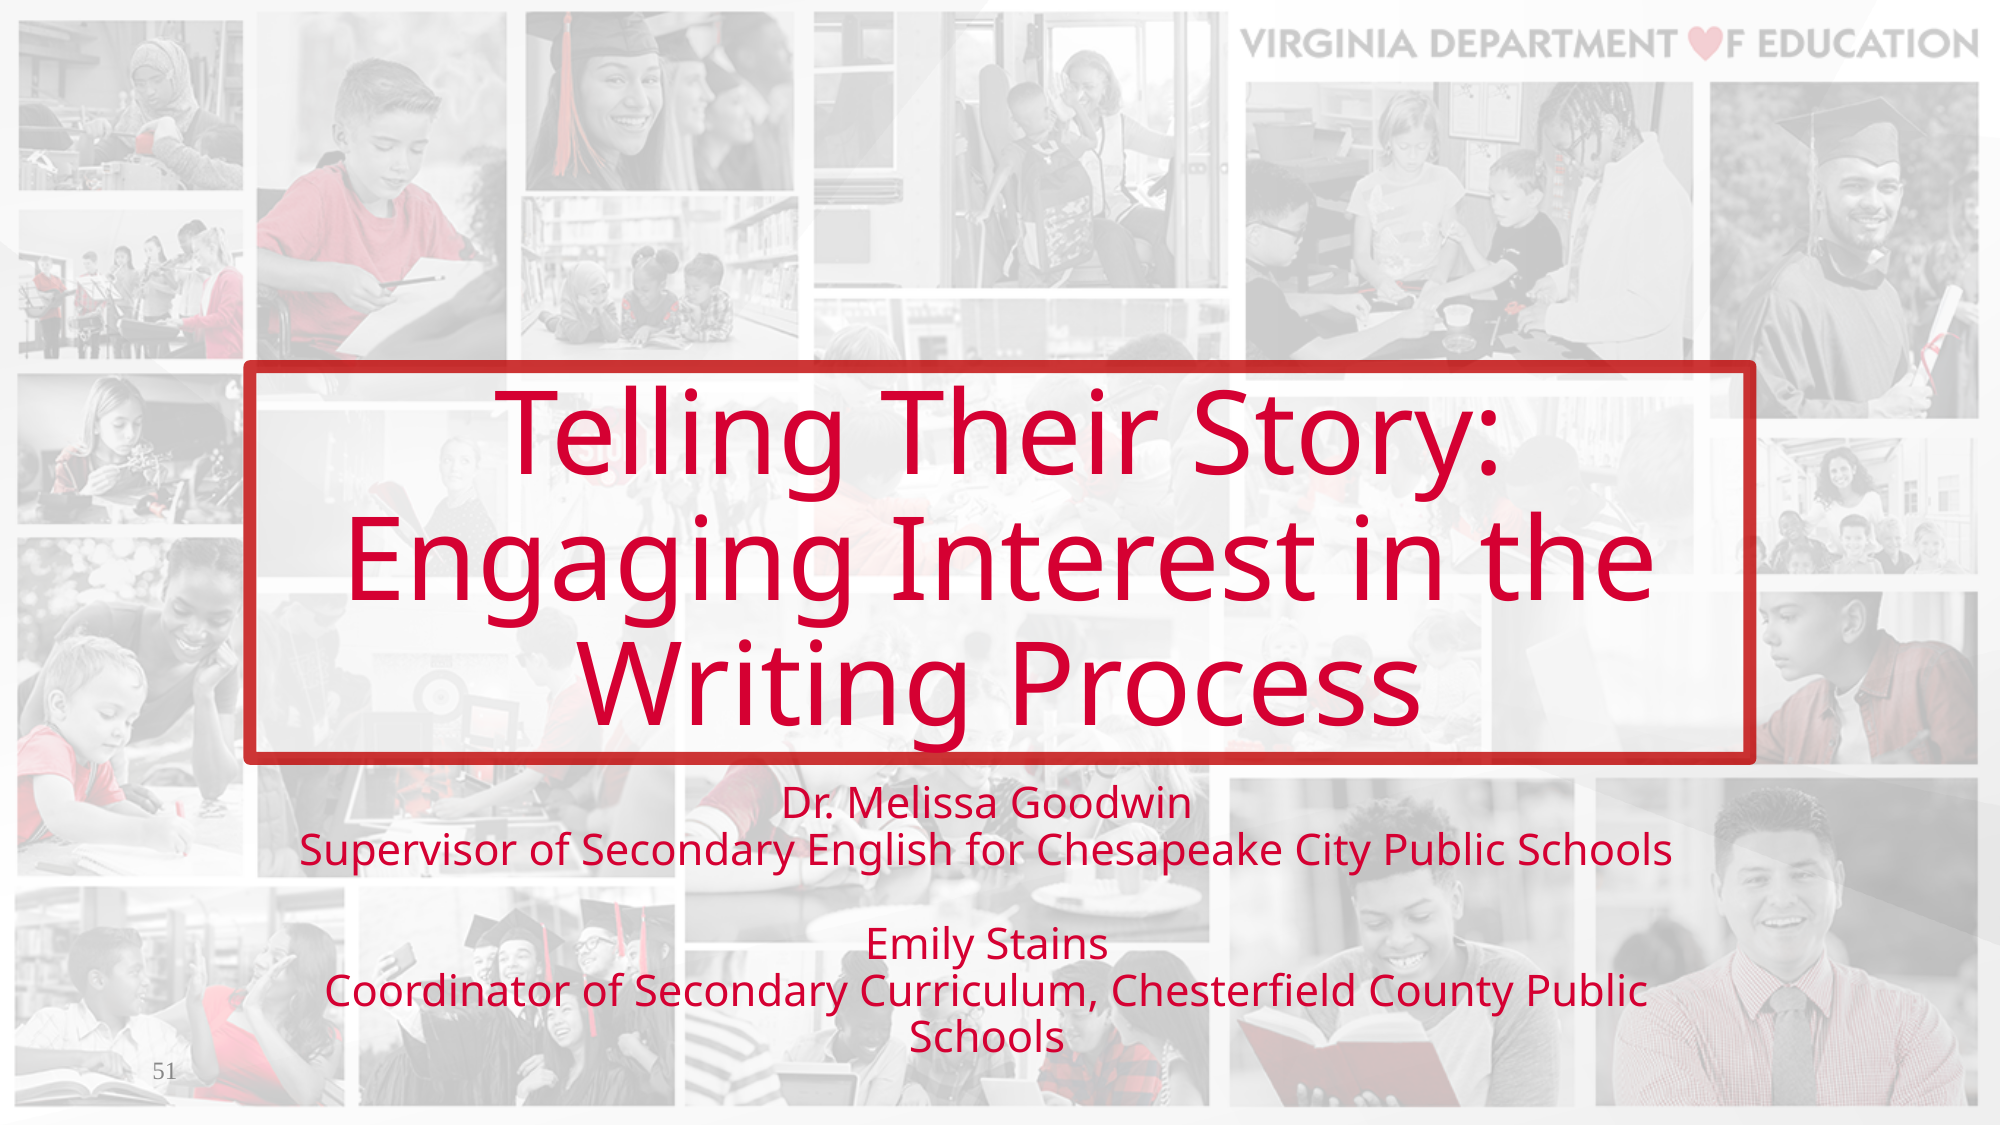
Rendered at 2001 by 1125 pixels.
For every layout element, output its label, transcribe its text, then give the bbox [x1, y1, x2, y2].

title Telling Their Story: Engaging Interest in the Writing Process [243, 360, 1756, 765]
subtitle Dr. Melissa Goodwin Supervisor of Secondary English for Chesapeake City Public Schools Emily Stains Coordinator of Secondary Curriculum, Chesterfield County Public Schools [237, 773, 1738, 1076]
slide_number 51 [137, 1039, 588, 1100]
picture [0, 0, 2000, 1125]
